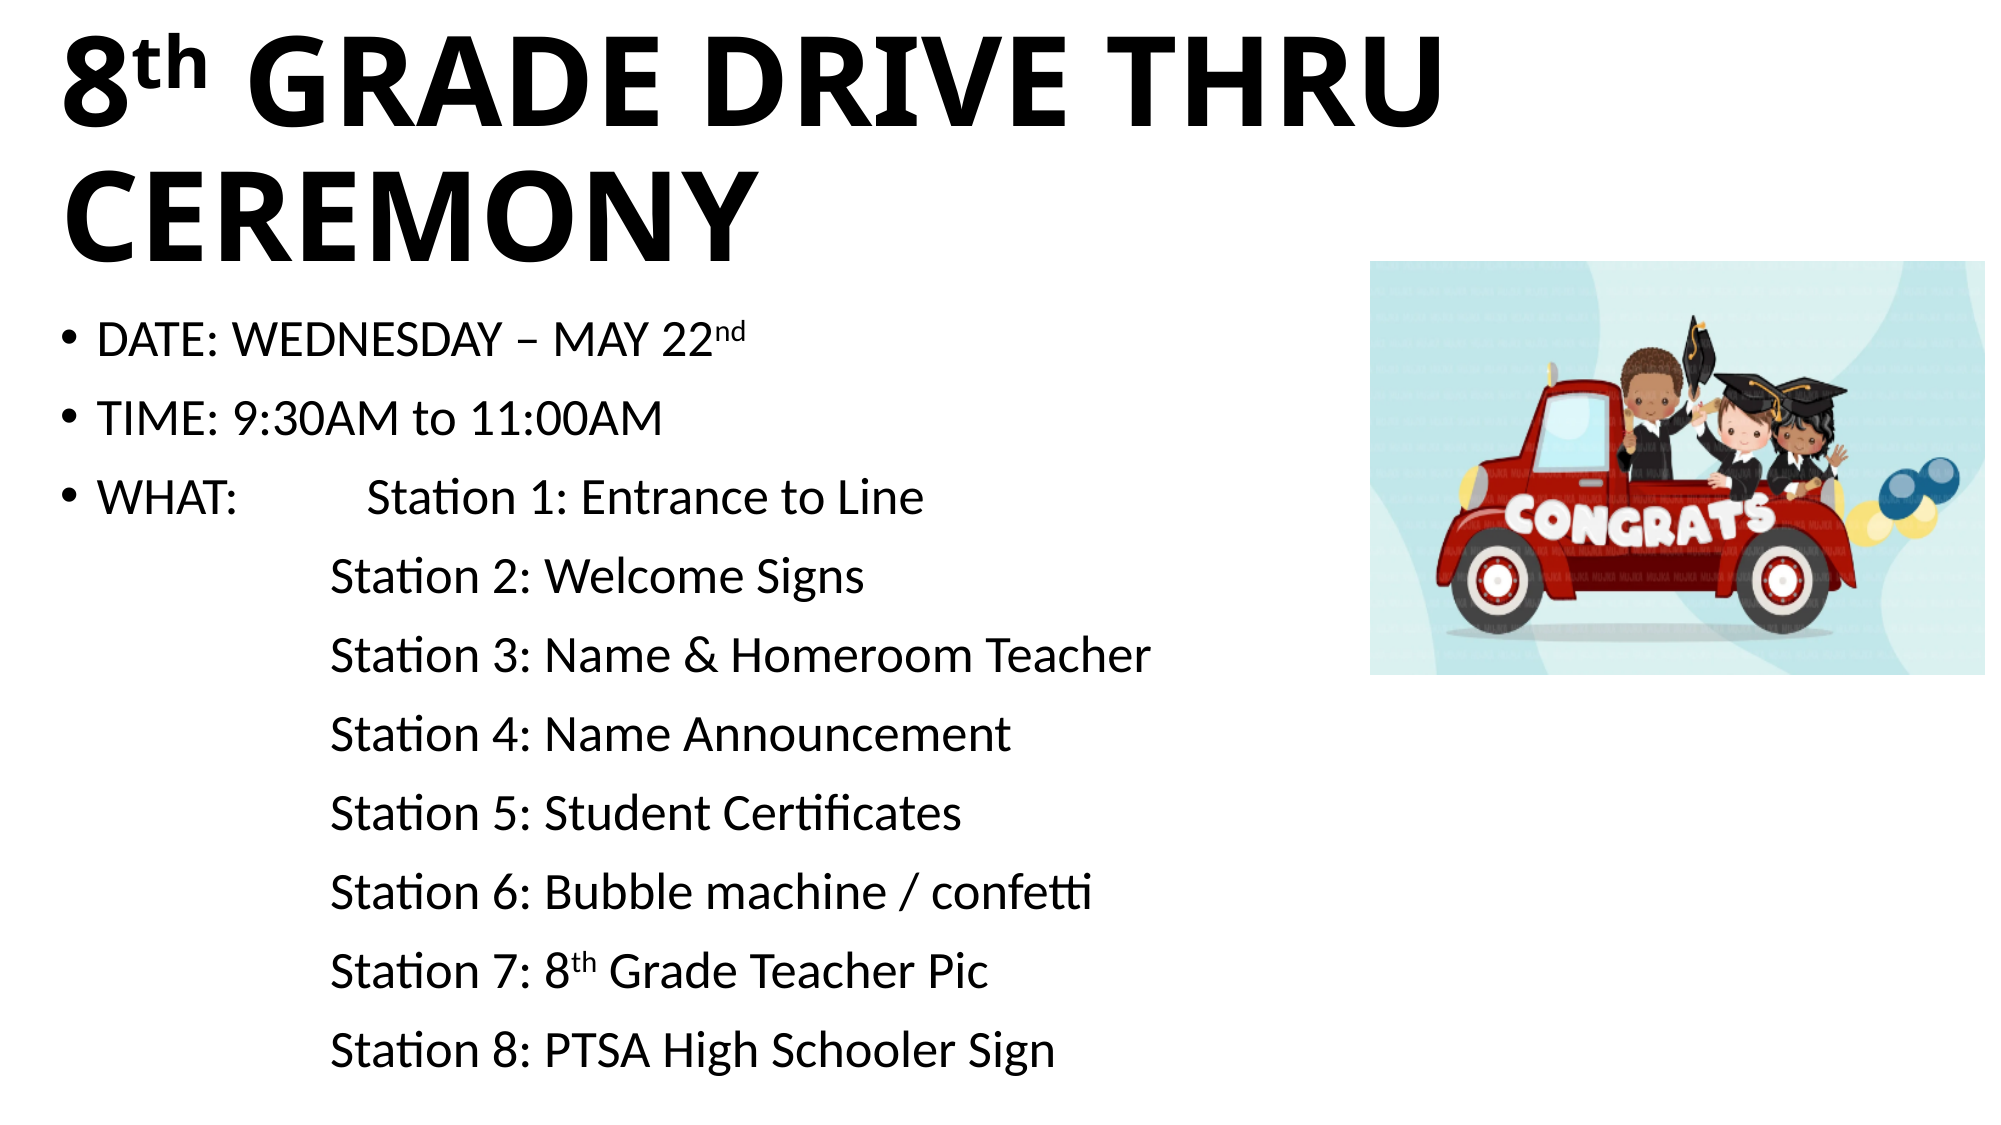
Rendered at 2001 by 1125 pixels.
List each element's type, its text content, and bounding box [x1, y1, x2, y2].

title 8th GRADE DRIVE THRU CEREMONY [45, 44, 1846, 262]
list DATE: WEDNESDAY – MAY 22nd TIME: 9:30AM to 11:00AM WHAT: Station 1: Entrance to Line Station 2: Welcome Signs Station 3: Name & Homeroom Teacher Station 4: Name Announcement Station 5: Student Certificates Station 6: Bubble machine / confetti Station 7: 8th Grade Teacher Pic Station 8: PTSA High Schooler Sign [45, 304, 1771, 1094]
picture [1370, 261, 1985, 675]
